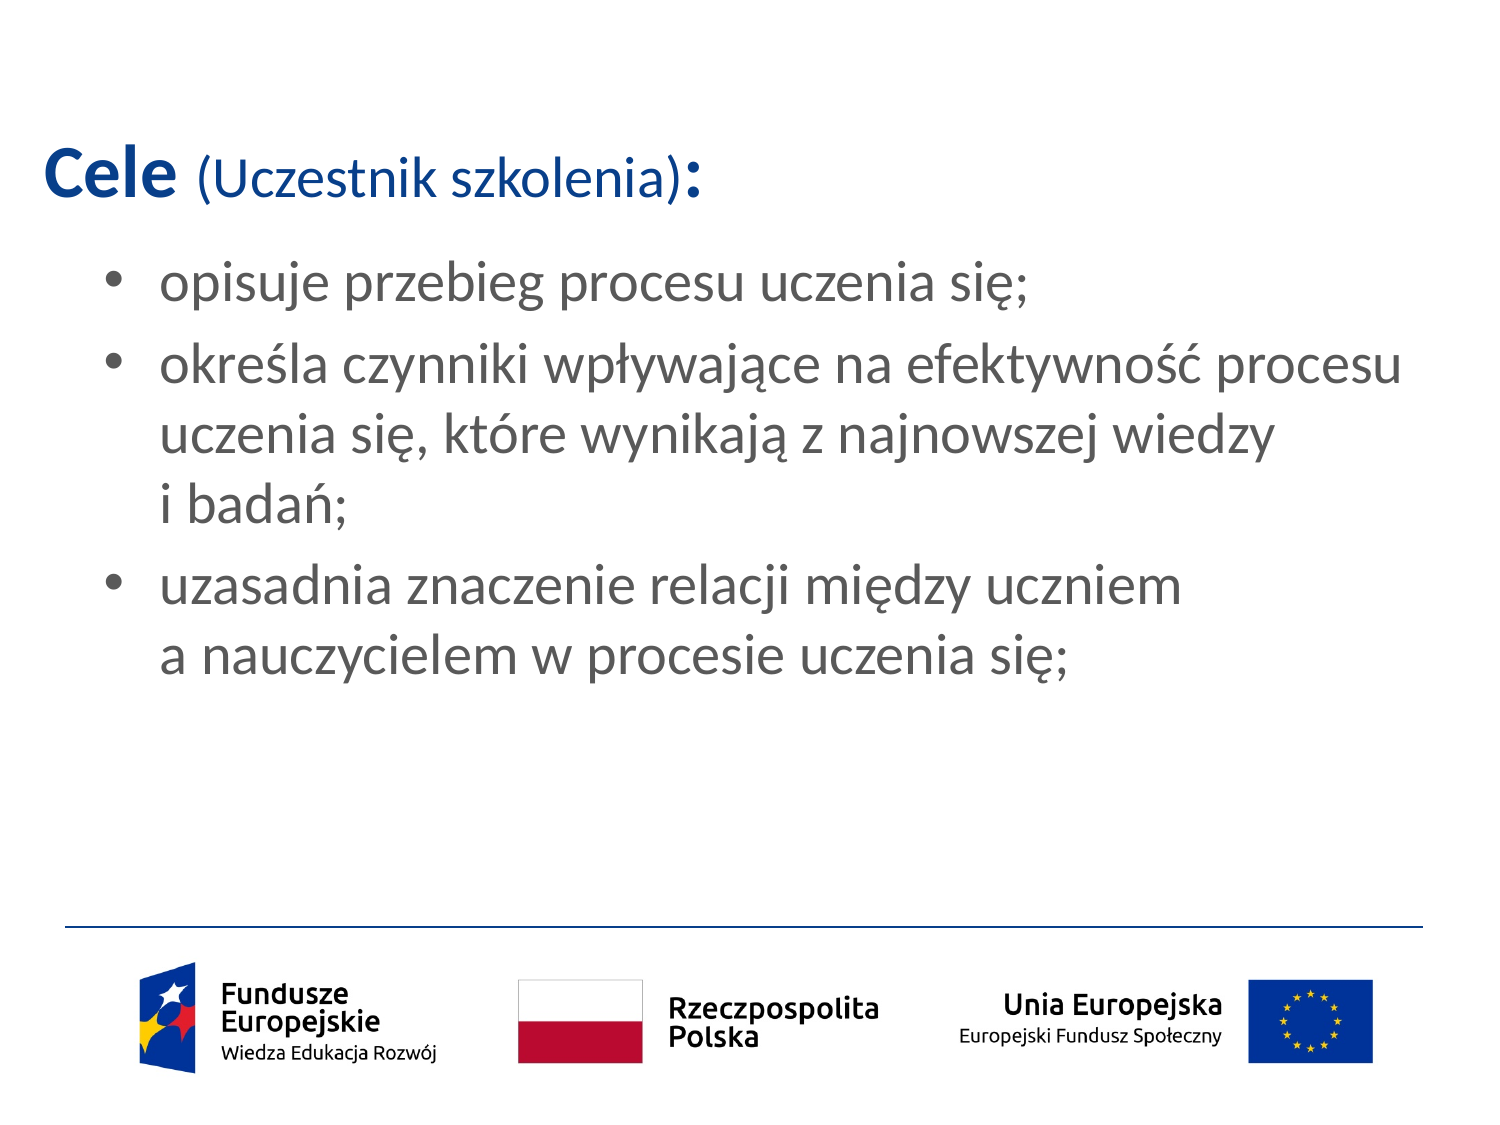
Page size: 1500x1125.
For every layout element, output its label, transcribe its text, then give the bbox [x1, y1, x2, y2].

picture [112, 934, 1400, 1101]
title Cele (Uczestnik szkolenia): [29, 0, 1380, 220]
list opisuje przebieg procesu uczenia się; określa czynniki wpływające na efektywność procesu uczenia się, które wynikają z najnowszej wiedzy i badań; uzasadnia znaczenie relacji między uczniem a nauczycielem w procesie uczenia się; [88, 235, 1439, 835]
